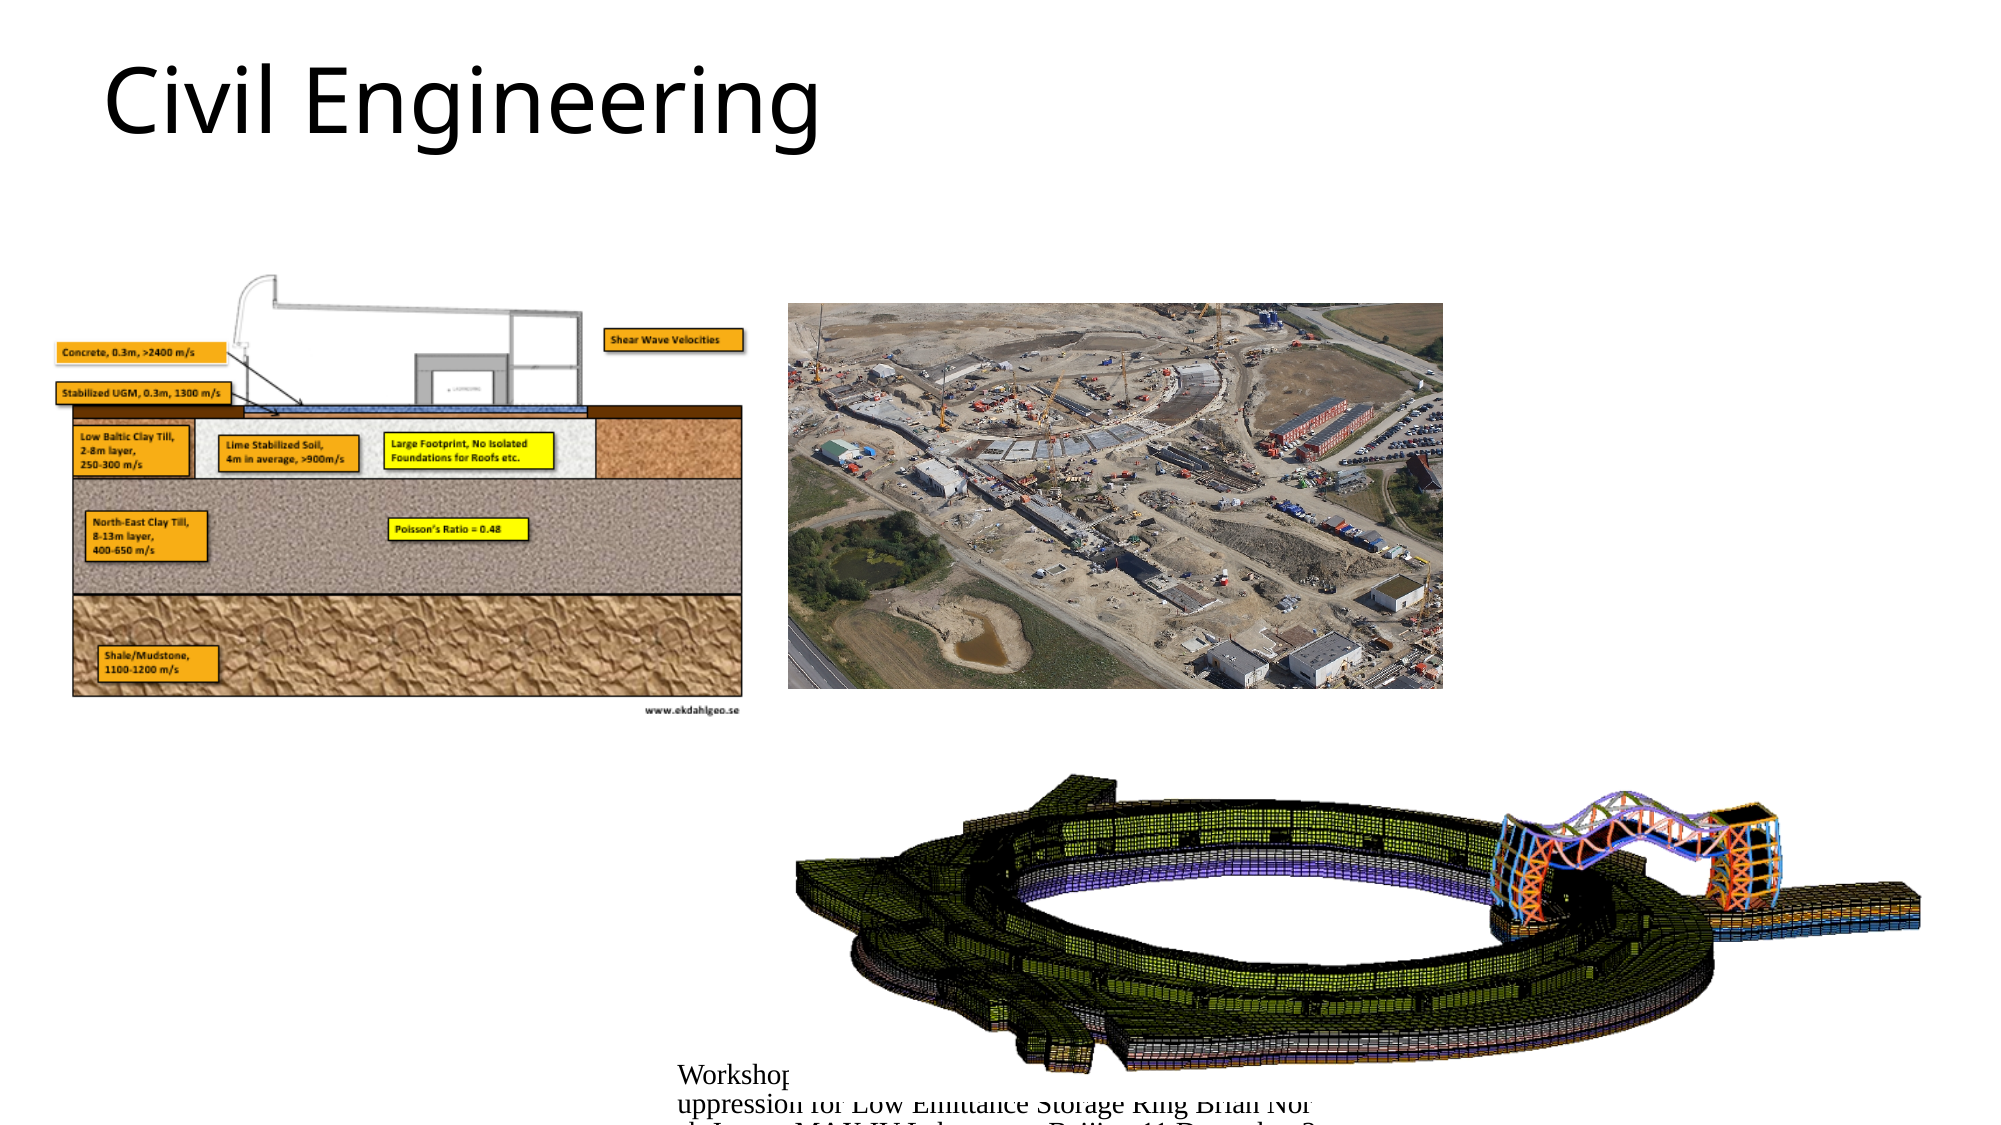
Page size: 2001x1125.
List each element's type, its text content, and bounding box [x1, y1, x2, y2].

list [788, 738, 1925, 1103]
picture [788, 302, 1443, 689]
picture [50, 265, 765, 721]
title Civil Engineering [87, 0, 1813, 213]
footer Workshop on Ambient Ground Motion and Vibration Suppression for Low Emittance Storage Ring Brian Norsk Jensen MAX IV Laboratory, Beijing 11 December 2017 [662, 1042, 788, 1103]
